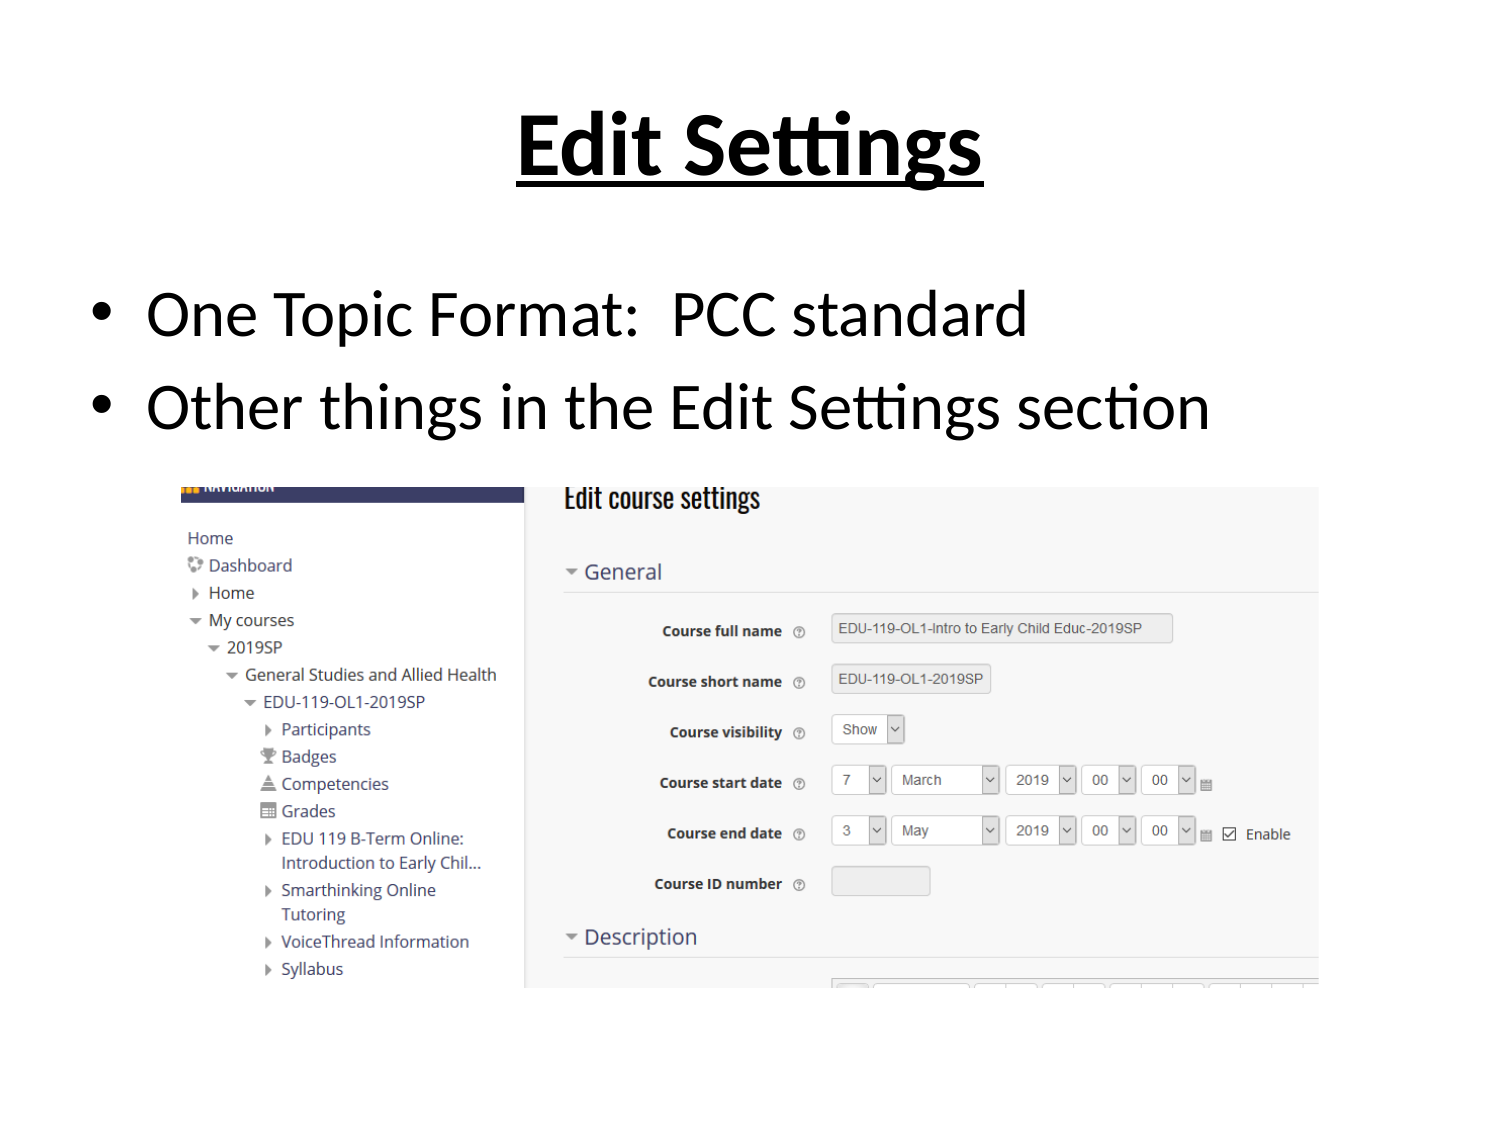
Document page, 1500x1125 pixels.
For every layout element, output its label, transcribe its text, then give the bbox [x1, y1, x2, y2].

list One Topic Format: PCC standard Other things in the Edit Settings section [75, 262, 1425, 1005]
picture [180, 487, 1319, 988]
title Edit Settings [75, 45, 1425, 233]
